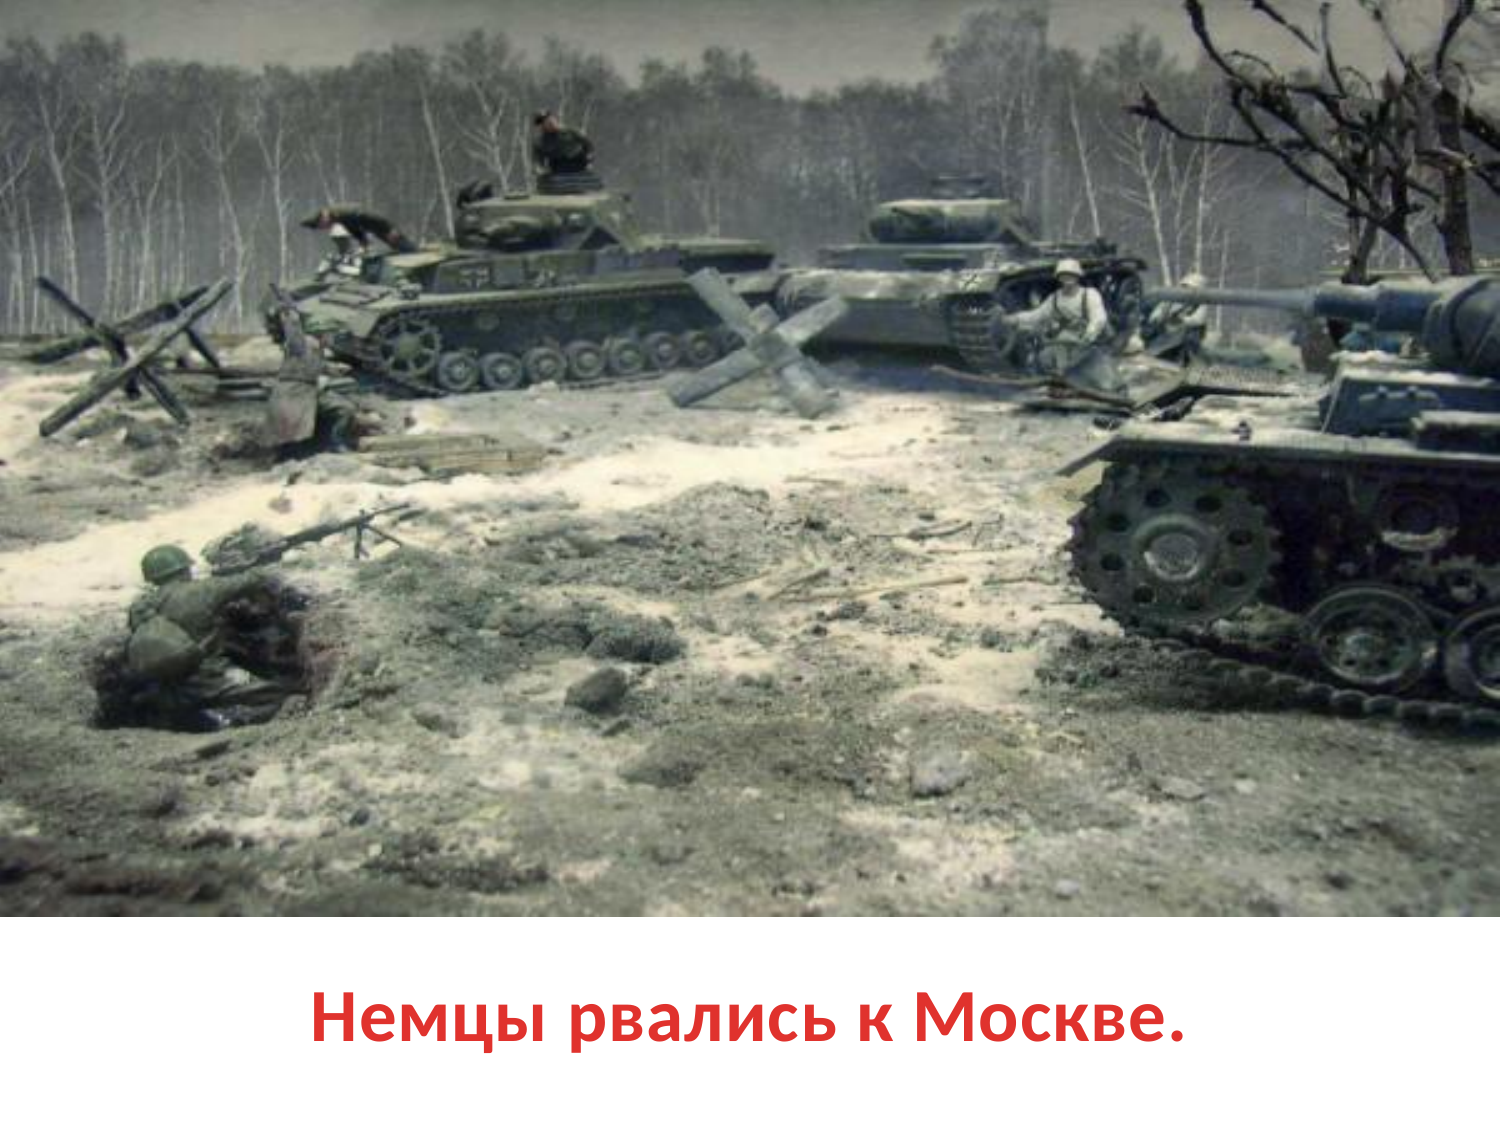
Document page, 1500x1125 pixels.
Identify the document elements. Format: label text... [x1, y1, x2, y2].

title Немцы рвались к Москве. [0, 940, 1500, 1083]
picture [0, 0, 1500, 918]
